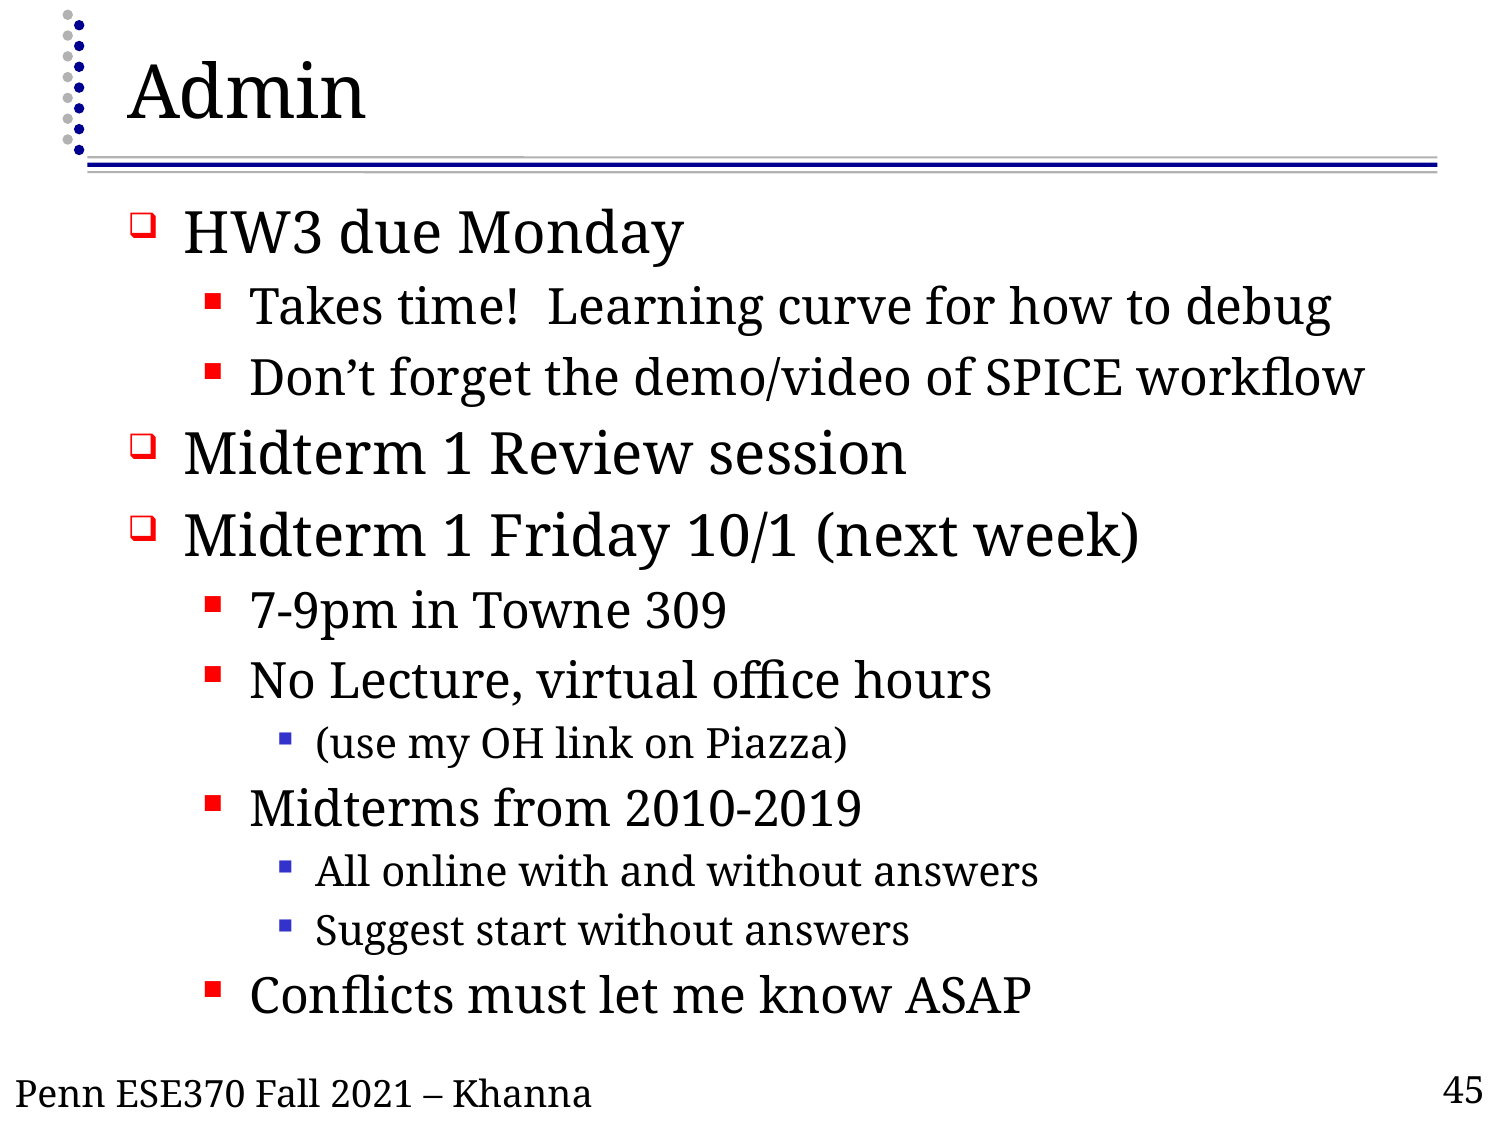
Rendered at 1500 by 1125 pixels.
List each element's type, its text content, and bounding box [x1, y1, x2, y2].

list HW3 due Monday Takes time! Learning curve for how to debug Don’t forget the demo/video of SPICE workflow Midterm 1 Review session Midterm 1 Friday 10/1 (next week) 7-9pm in Towne 309 No Lecture, virtual office hours (use my OH link on Piazza) Midterms from 2010-2019 All online with and without answers Suggest start without answers Conflicts must let me know ASAP [112, 187, 1388, 1013]
title Admin [112, 16, 1391, 142]
slide_number 45 [1187, 1050, 1500, 1125]
text_box Penn ESE370 Fall 2021 – Khanna [0, 1062, 700, 1125]
